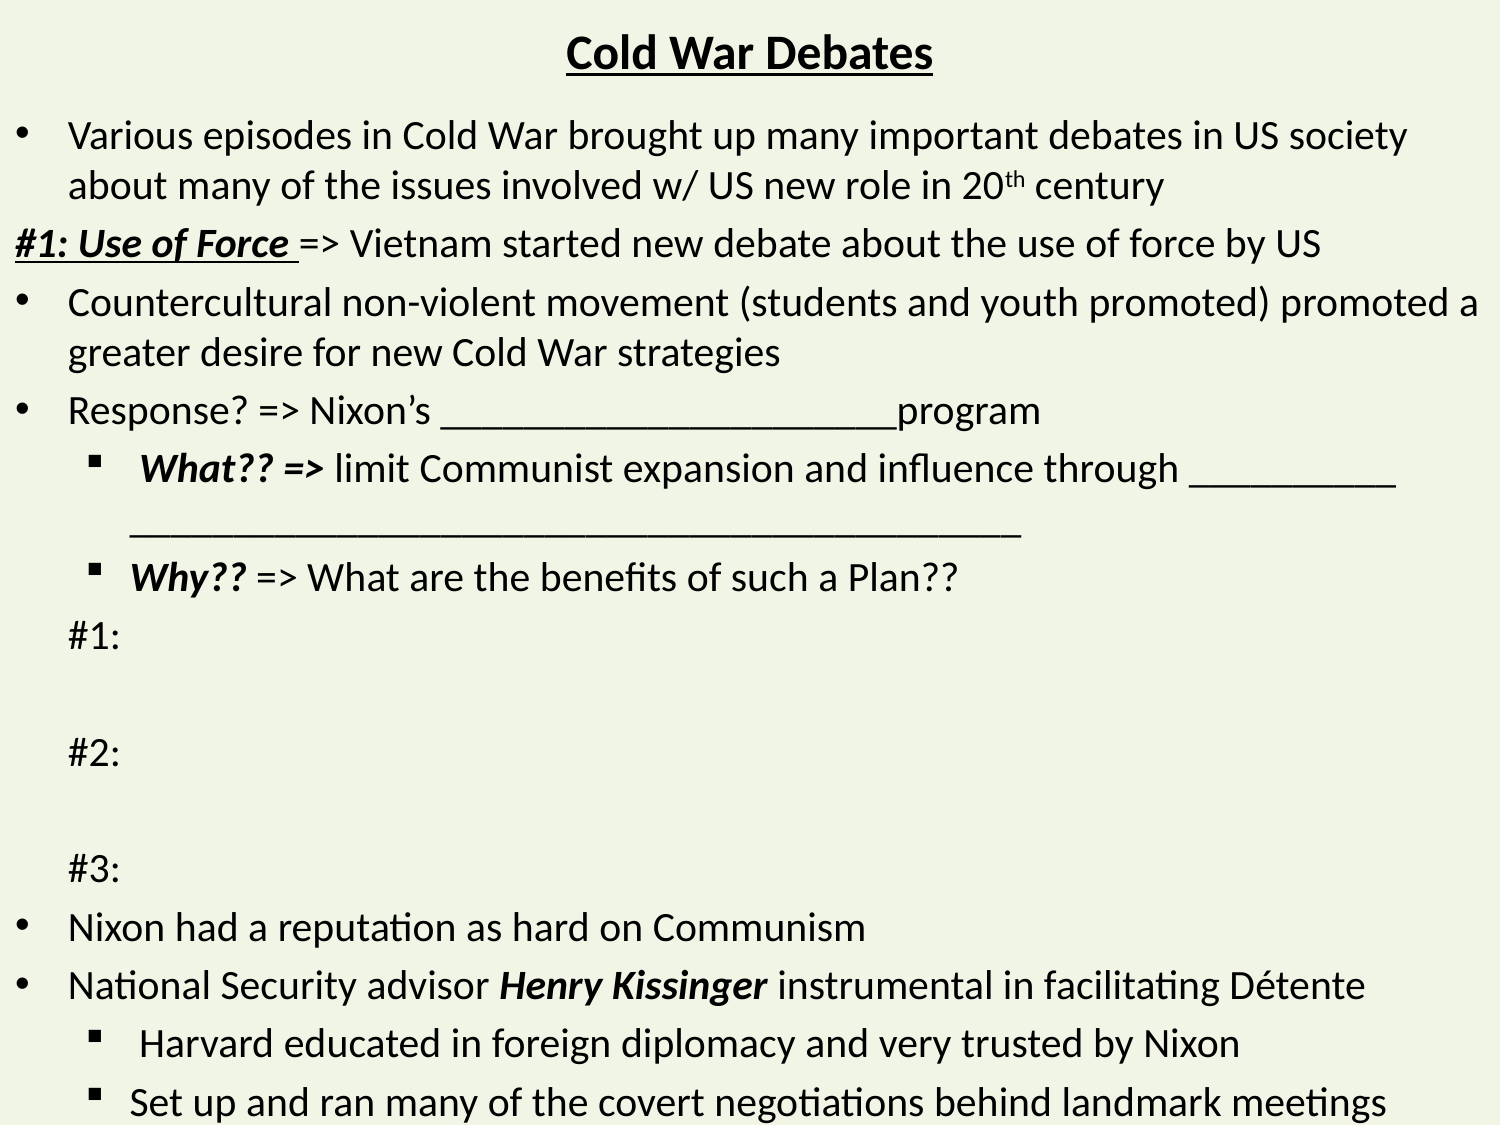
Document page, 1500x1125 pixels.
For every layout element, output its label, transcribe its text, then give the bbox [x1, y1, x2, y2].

list Various episodes in Cold War brought up many important debates in US society about many of the issues involved w/ US new role in 20th century #1: Use of Force => Vietnam started new debate about the use of force by US Countercultural non-violent movement (students and youth promoted) promoted a greater desire for new Cold War strategies Response? => Nixon’s ______________________program What?? => limit Communist expansion and influence through __________ ___________________________________________ Why?? => What are the benefits of such a Plan?? #1: #2: #3: Nixon had a reputation as hard on Communism National Security advisor Henry Kissinger instrumental in facilitating Détente Harvard educated in foreign diplomacy and very trusted by Nixon Set up and ran many of the covert negotiations behind landmark meetings [0, 99, 1500, 1125]
title Cold War Debates [75, 12, 1425, 88]
